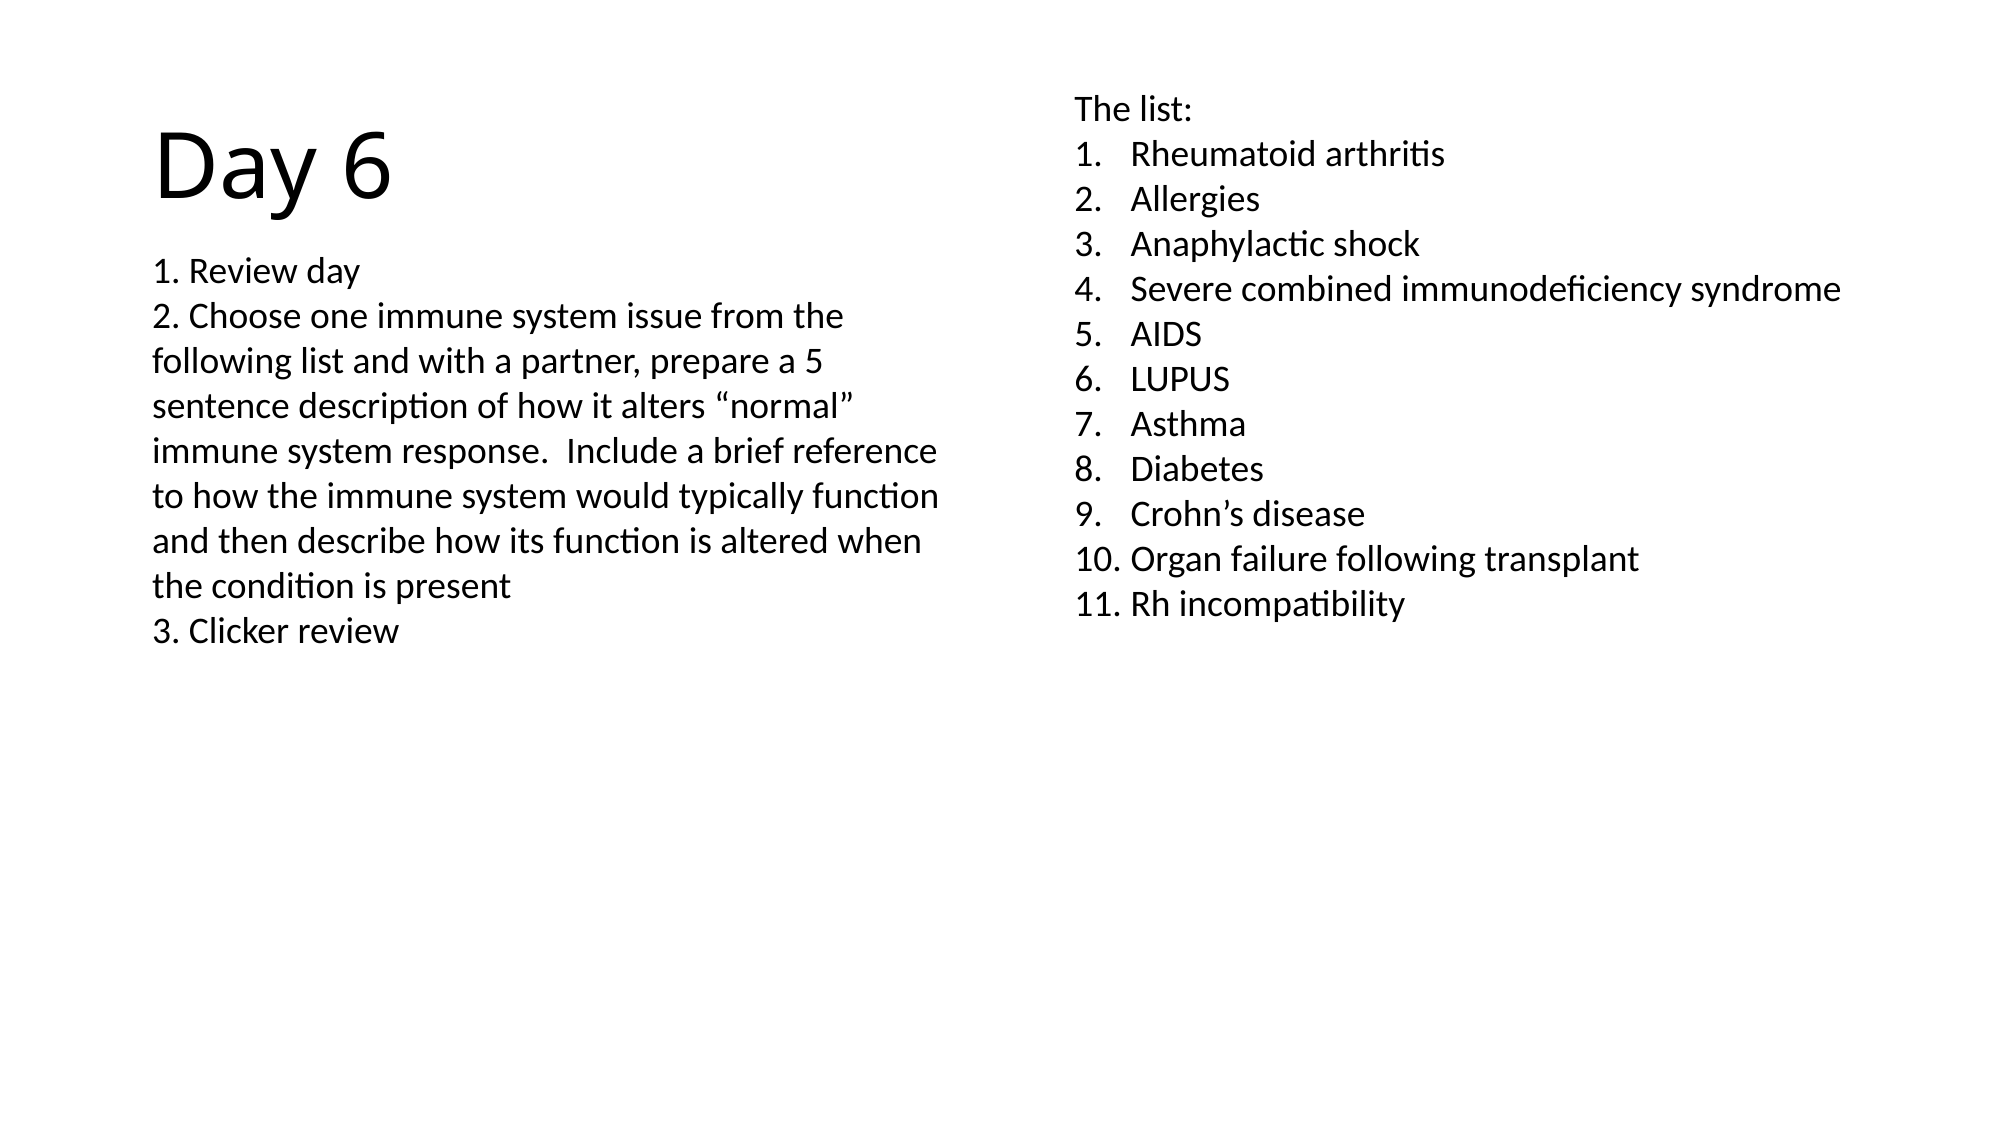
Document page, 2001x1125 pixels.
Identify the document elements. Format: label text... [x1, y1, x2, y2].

text_box 1. Review day 2. Choose one immune system issue from the following list and with a partner, prepare a 5 sentence description of how it alters “normal” immune system response. Include a brief reference to how the immune system would typically function and then describe how its function is altered when the condition is present 3. Clicker review [137, 238, 974, 749]
text_box The list: Rheumatoid arthritis Allergies Anaphylactic shock Severe combined immunodeficiency syndrome AIDS LUPUS Asthma Diabetes Crohn’s disease Organ failure following transplant Rh incompatibility [1059, 76, 1858, 767]
title Day 6 [137, 59, 1863, 278]
